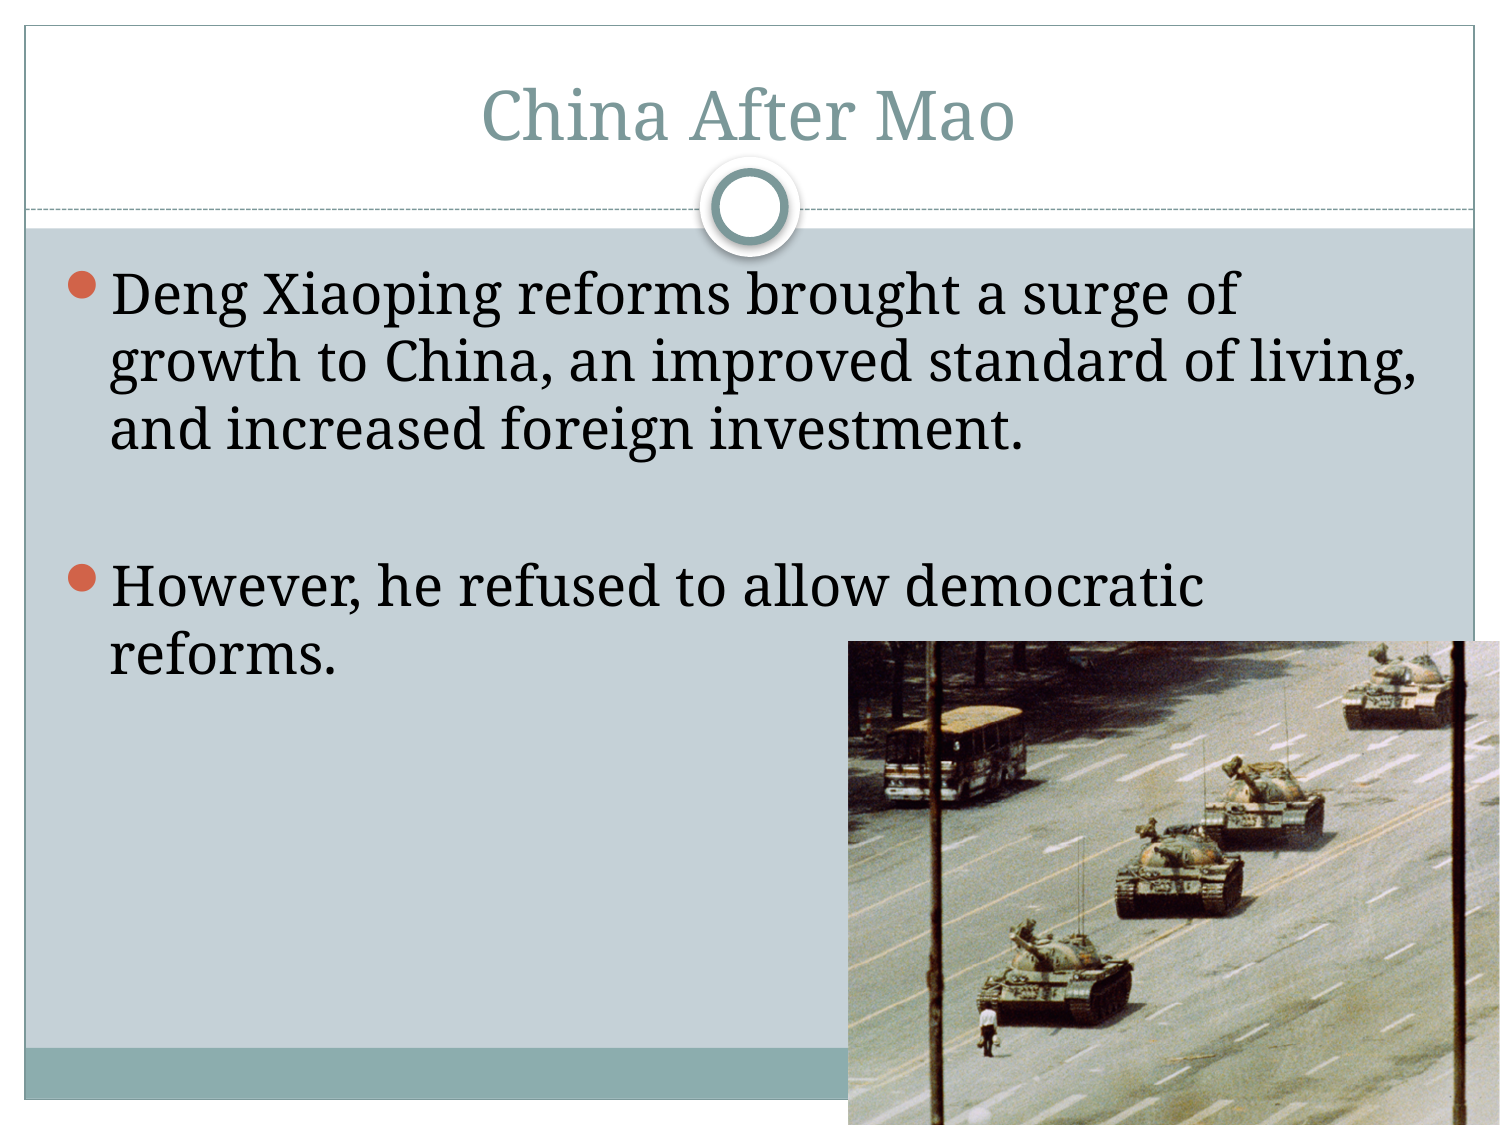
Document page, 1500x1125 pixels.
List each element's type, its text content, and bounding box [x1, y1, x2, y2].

picture [848, 641, 1500, 1125]
list Deng Xiaoping reforms brought a surge of growth to China, an improved standard of living, and increased foreign investment. However, he refused to allow democratic reforms. [49, 250, 1445, 1001]
title China After Mao [49, 37, 1450, 162]
